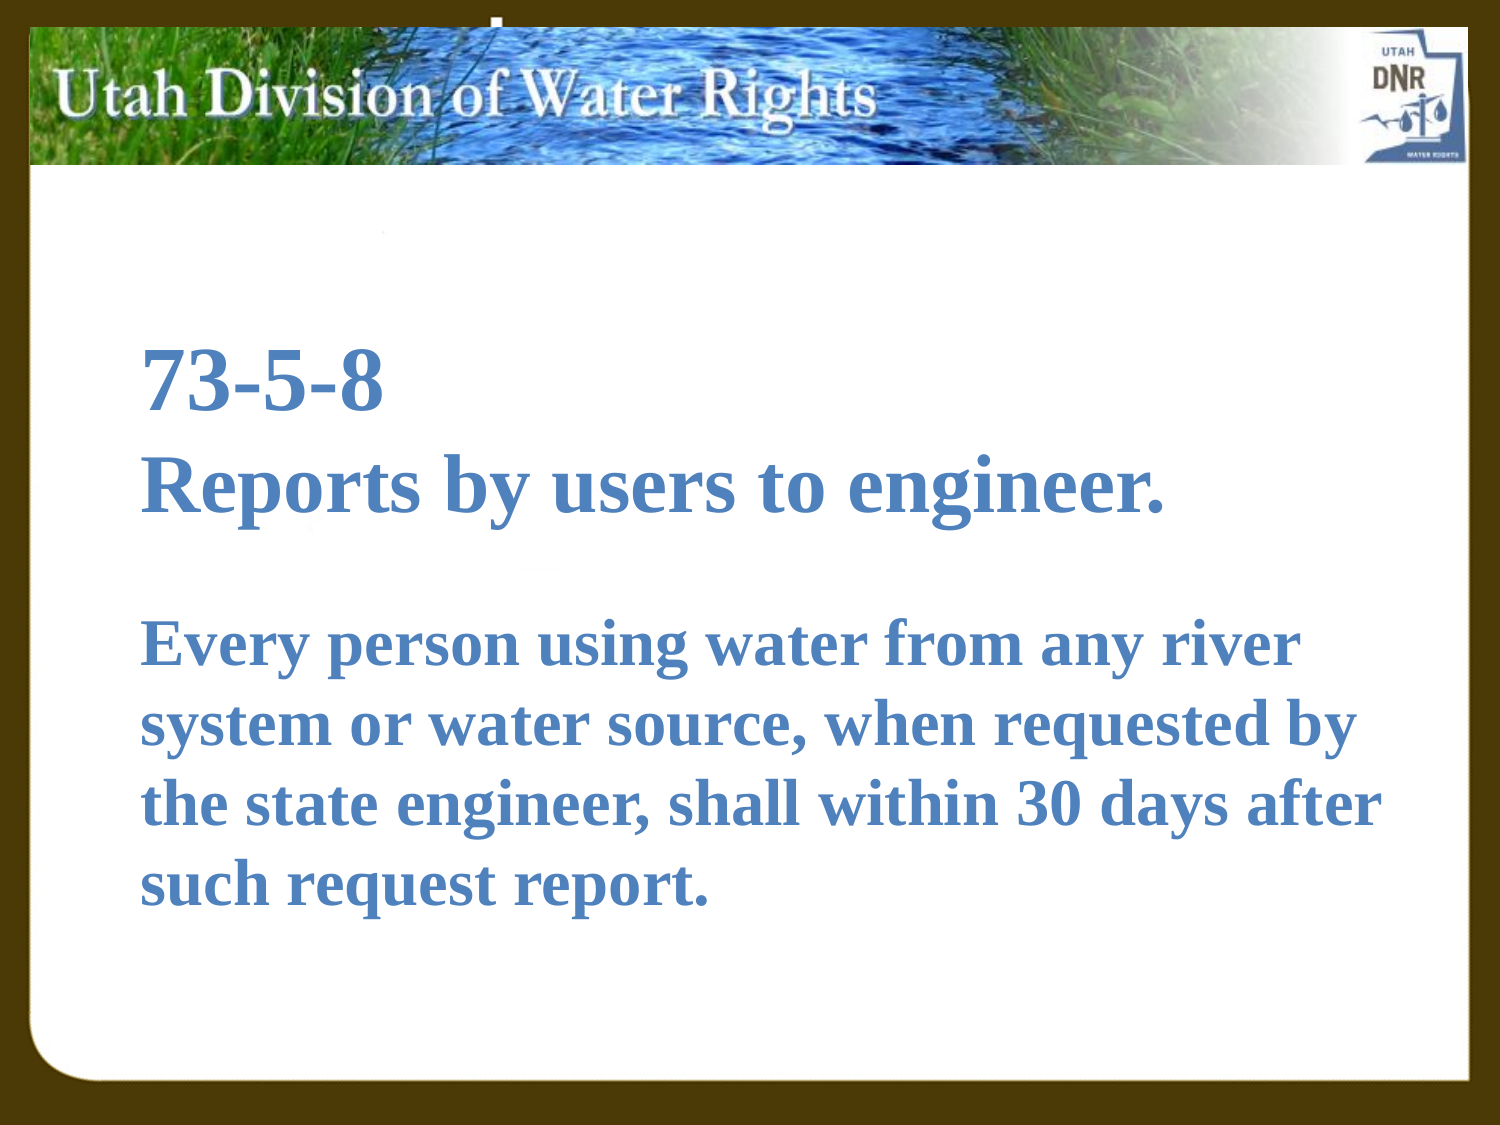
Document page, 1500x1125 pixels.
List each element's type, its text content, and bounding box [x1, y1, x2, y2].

title 73-5-8 Reports by users to engineer. Every person using water from any river system or water source, when requested by the state engineer, shall within 30 days after such request report. [125, 210, 1468, 1028]
picture [0, 0, 1500, 1125]
